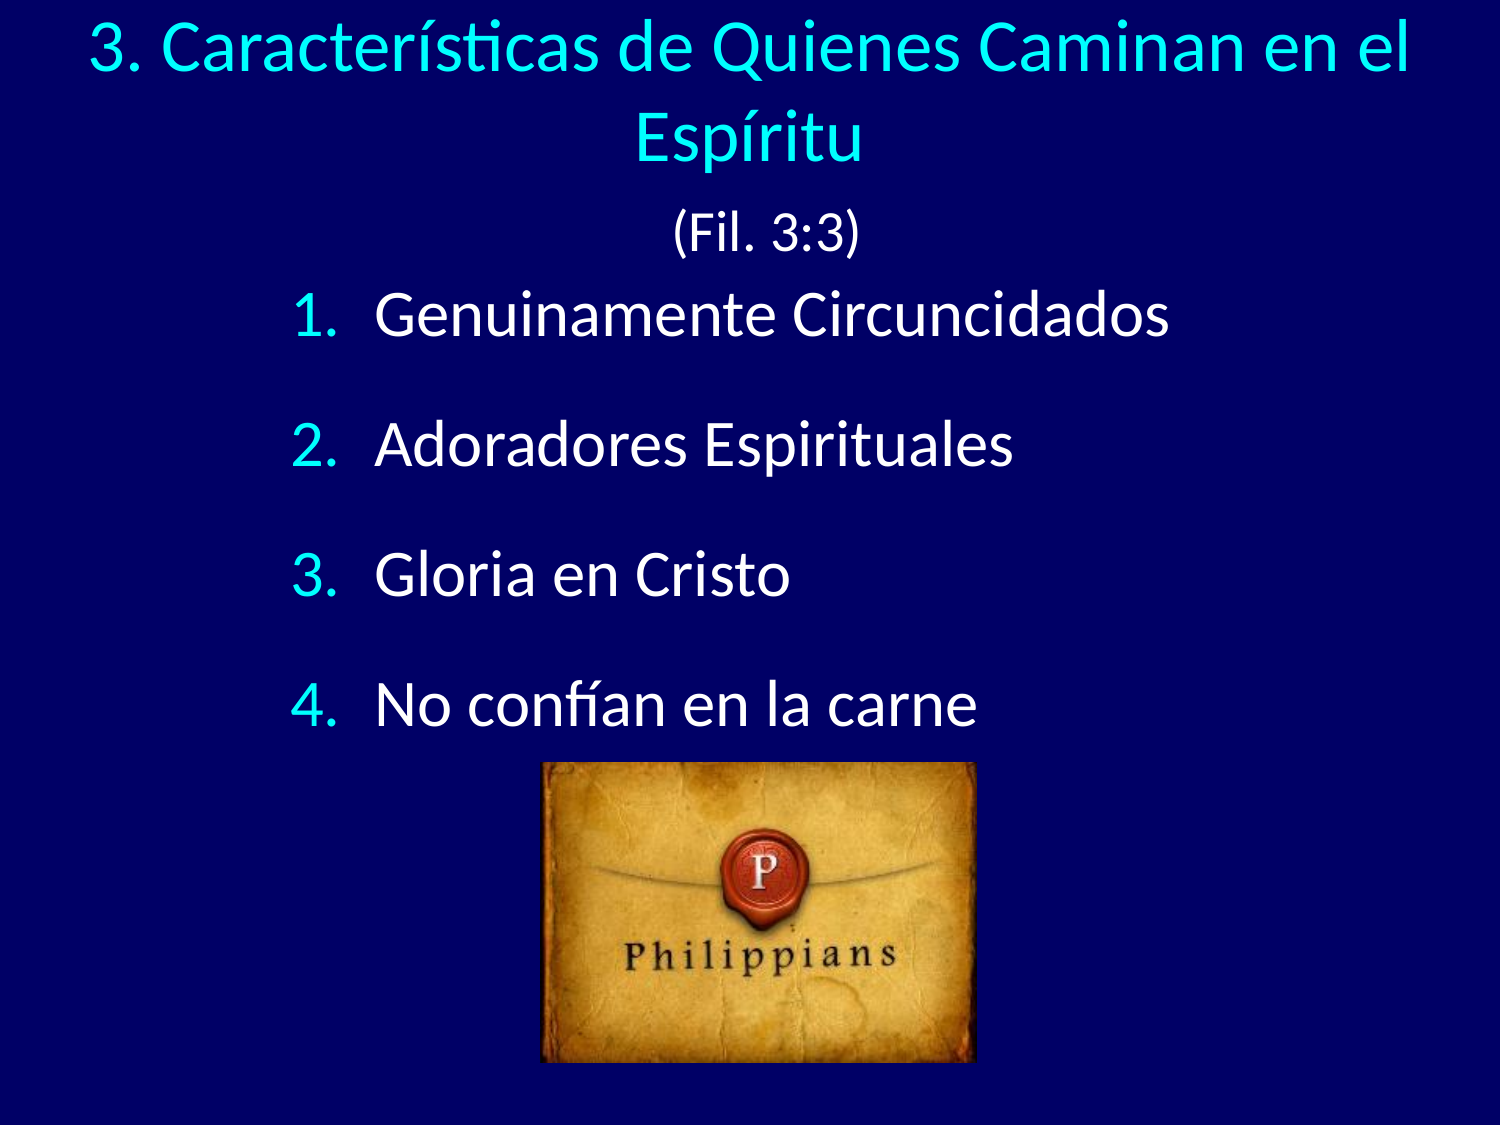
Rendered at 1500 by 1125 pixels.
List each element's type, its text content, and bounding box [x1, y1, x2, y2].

list Genuinamente Circuncidados Adoradores Espirituales Gloria en Cristo No confían en la carne [274, 262, 1226, 763]
picture [540, 762, 977, 1063]
title 3. Características de Quienes Caminan en el Espíritu (Fil. 3:3) [0, 37, 1500, 225]
